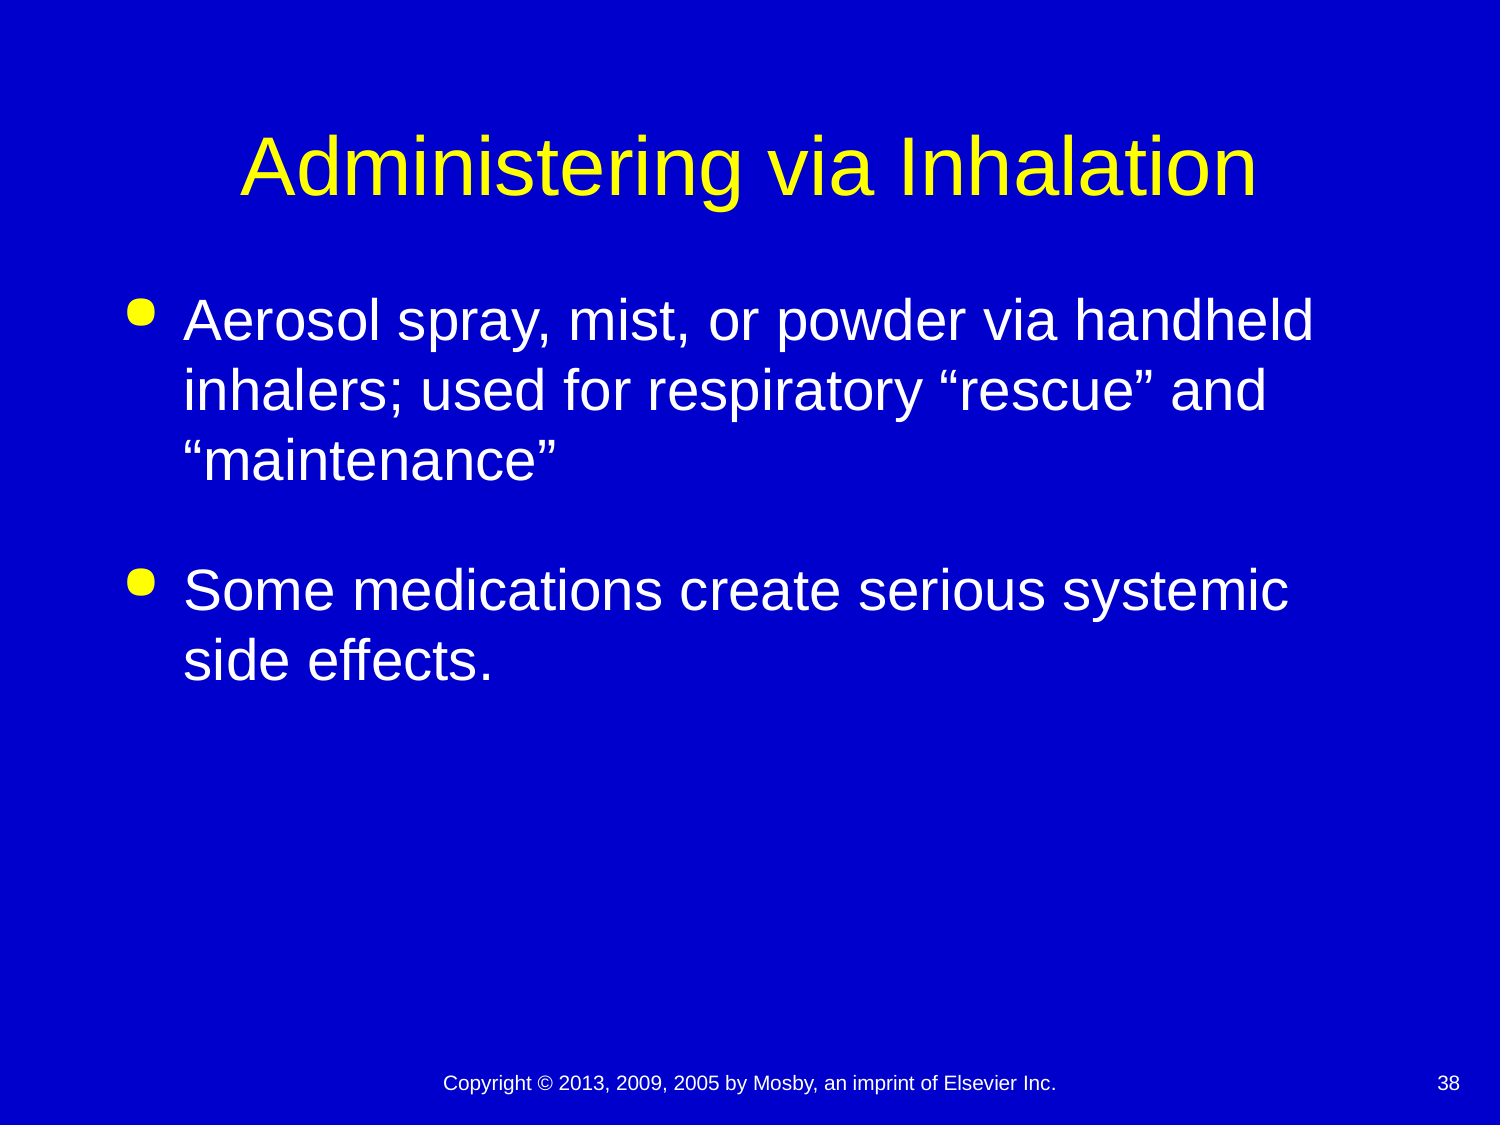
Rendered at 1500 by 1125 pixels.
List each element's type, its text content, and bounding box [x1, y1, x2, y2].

title Administering via Inhalation [112, 74, 1388, 251]
list Aerosol spray, mist, or powder via handheld inhalers; used for respiratory “rescue” and “maintenance” Some medications create serious systemic side effects. [111, 274, 1388, 1051]
